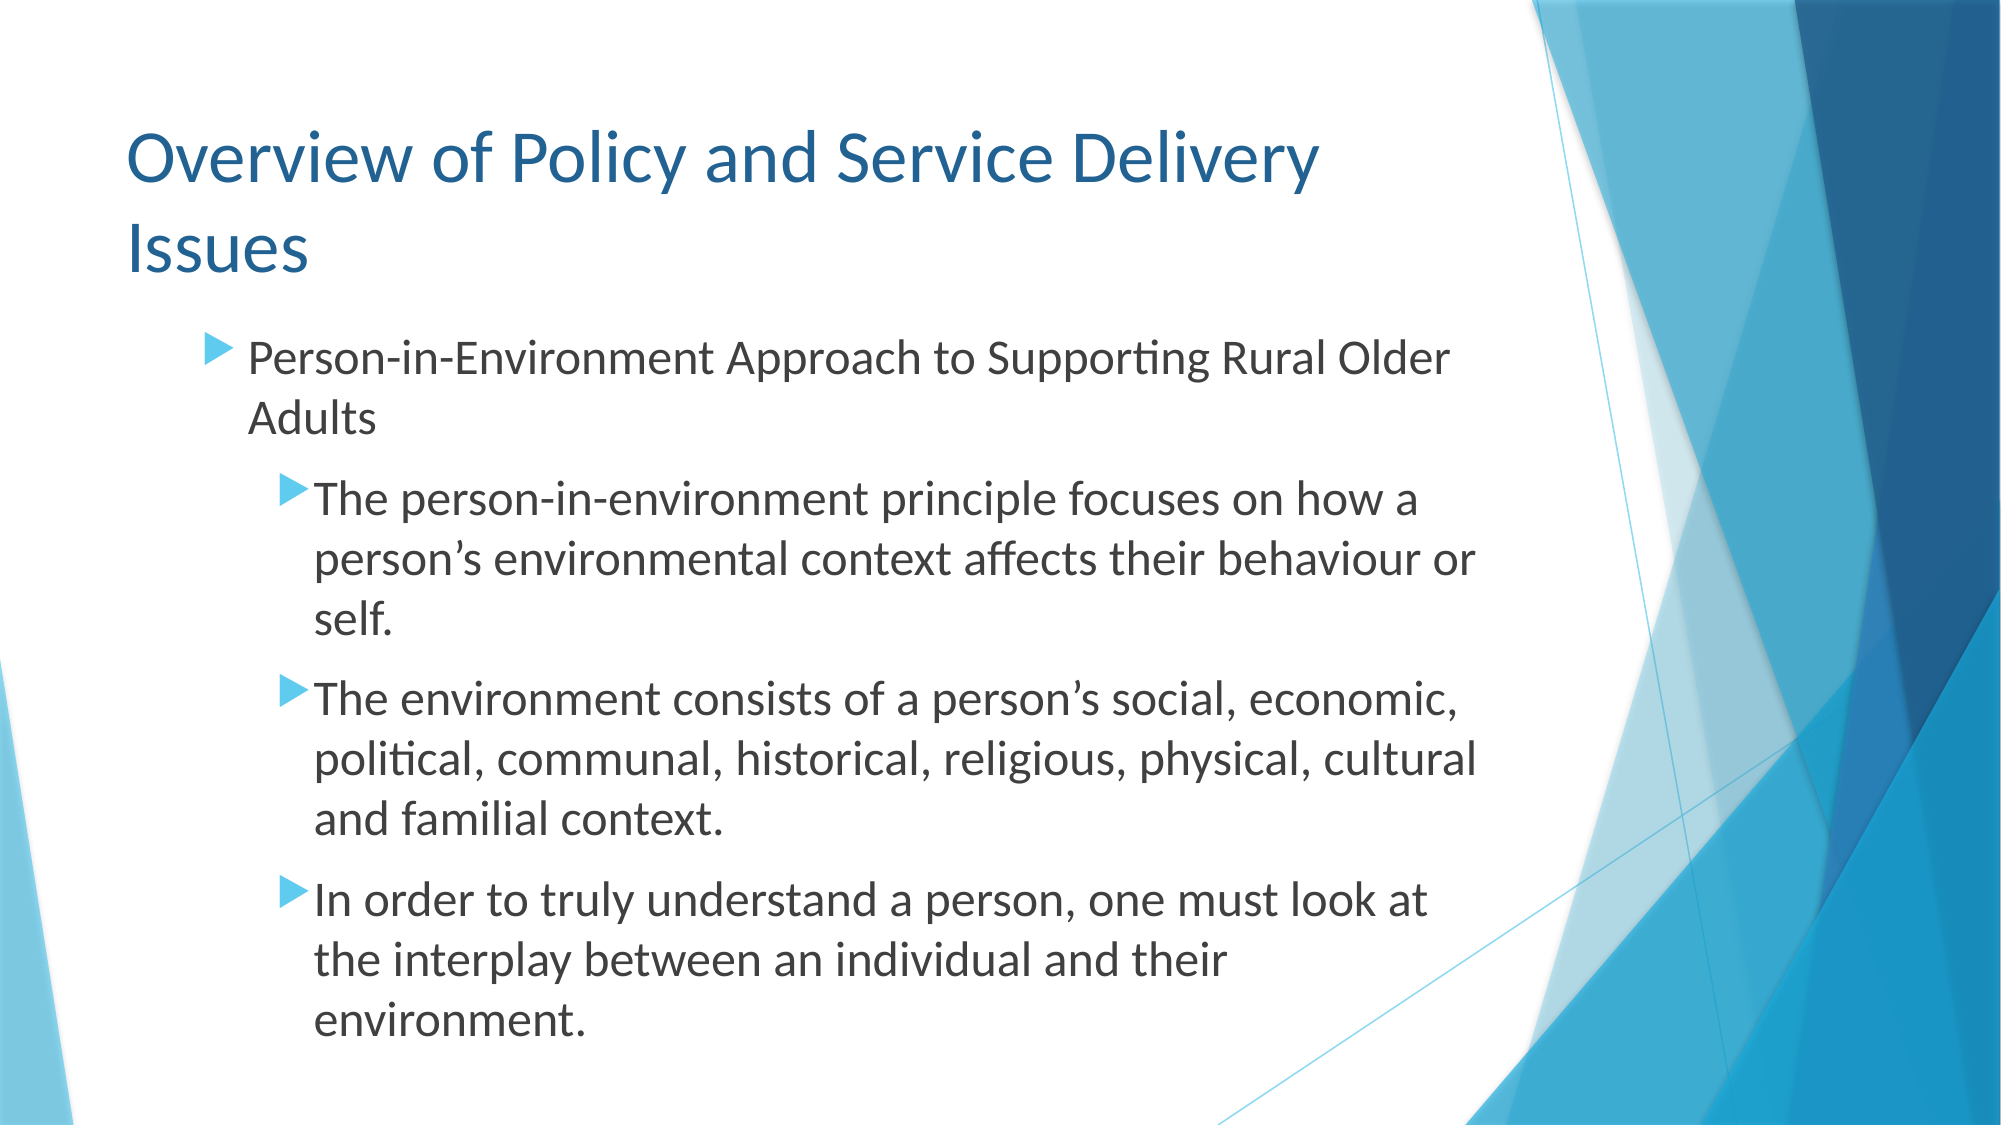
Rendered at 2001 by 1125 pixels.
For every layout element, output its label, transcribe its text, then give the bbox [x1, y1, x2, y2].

title Overview of Policy and Service Delivery Issues [111, 99, 1522, 316]
list Person-in-Environment Approach to Supporting Rural Older Adults The person-in-environment principle focuses on how a person’s environmental context affects their behaviour or self. The environment consists of a person’s social, economic, political, communal, historical, religious, physical, cultural and familial context. In order to truly understand a person, one must look at the interplay between an individual and their environment. [111, 316, 1522, 1082]
